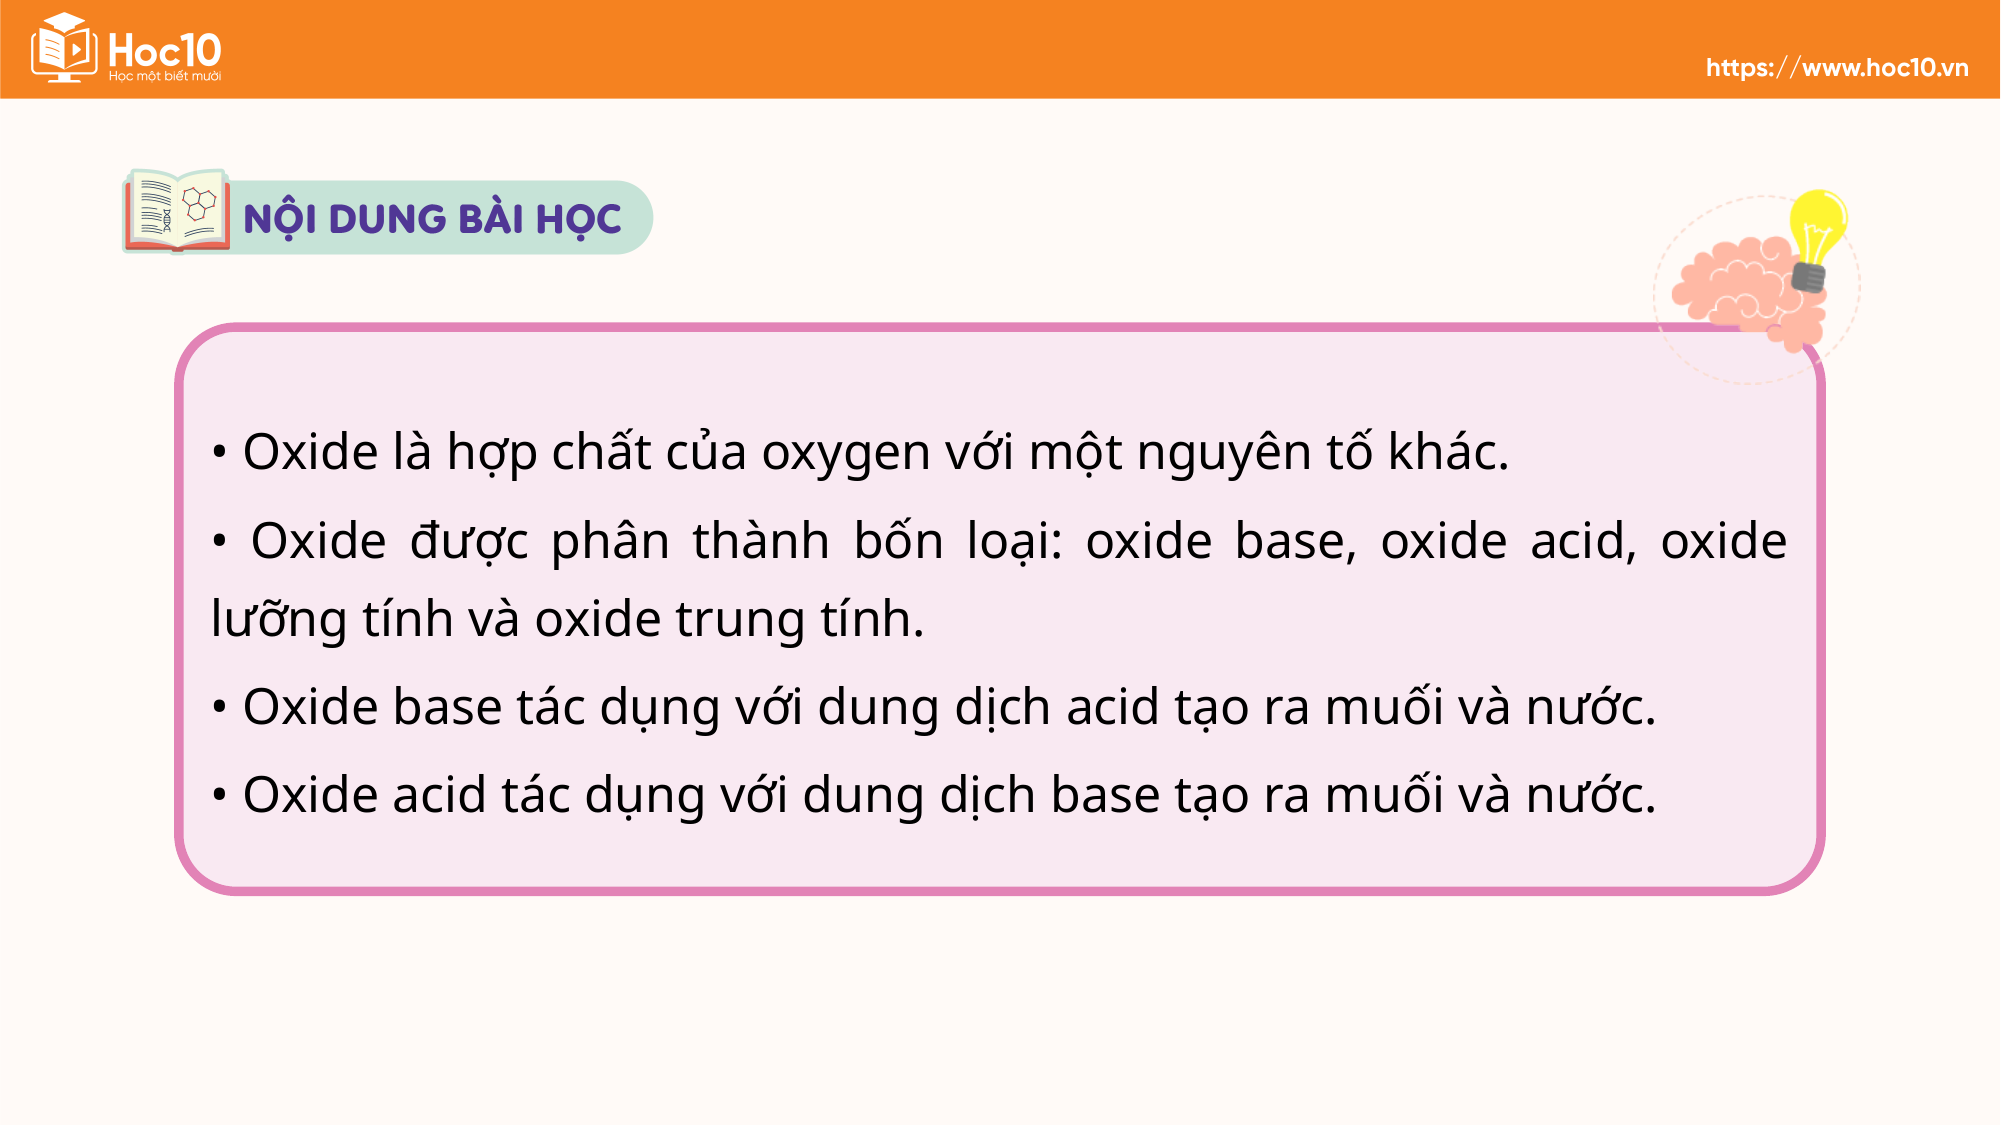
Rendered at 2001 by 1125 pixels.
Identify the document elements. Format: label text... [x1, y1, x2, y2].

text_box • Oxide là hợp chất của oxygen với một nguyên tố khác. • Oxide được phân thành bốn loại: oxide base, oxide acid, oxide lưỡng tính và oxide trung tính. • Oxide base tác dụng với dung dịch acid tạo ra muối và nước. • Oxide acid tác dụng với dung dịch base tạo ra muối và nước. [177, 326, 1823, 893]
picture [0, 0, 2001, 1125]
